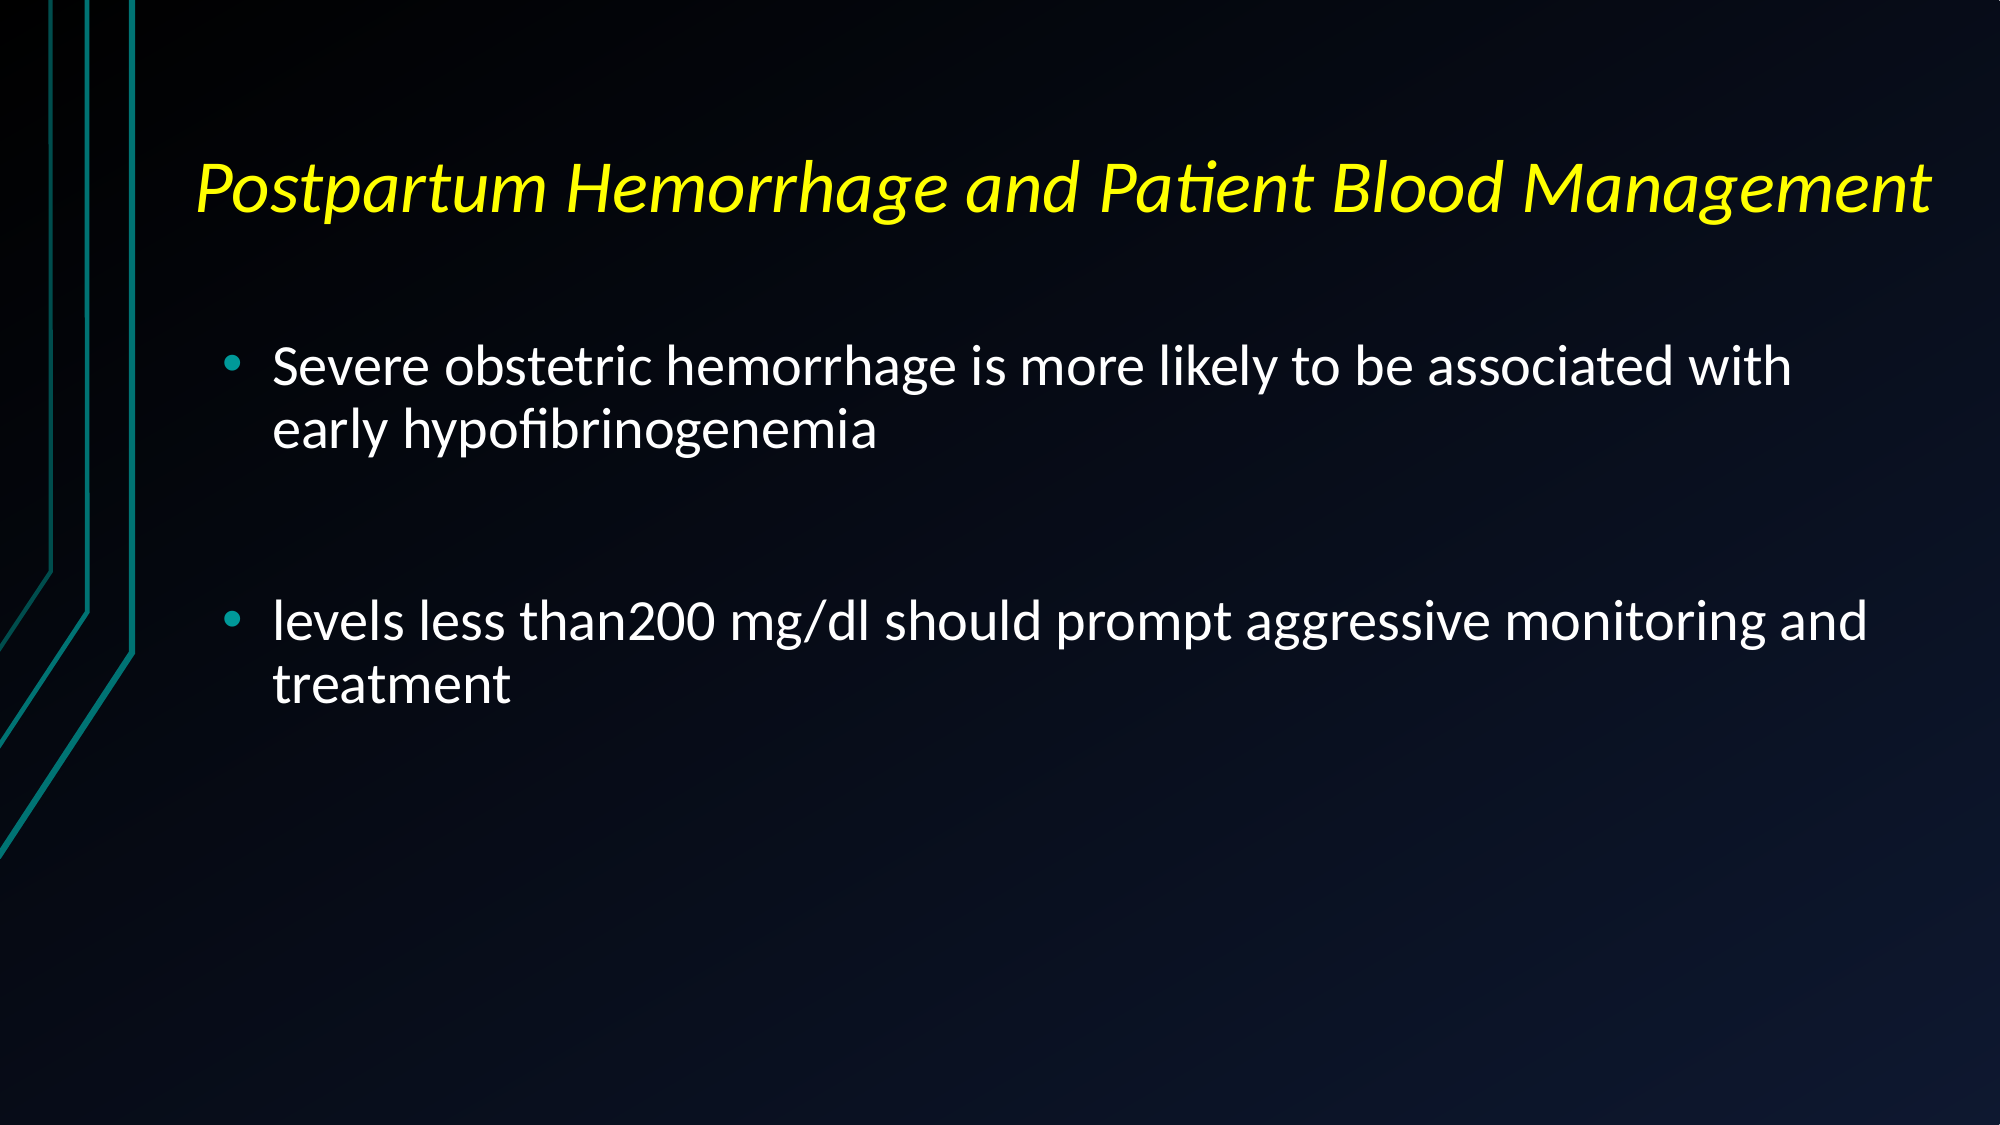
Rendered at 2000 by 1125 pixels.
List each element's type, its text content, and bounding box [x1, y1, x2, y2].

list Severe obstetric hemorrhage is more likely to be associated with early hypofibrinogenemia levels less than200 mg/dl should prompt aggressive monitoring and treatment [201, 324, 1902, 1057]
title Postpartum Hemorrhage and Patient Blood Management [174, 37, 1975, 239]
